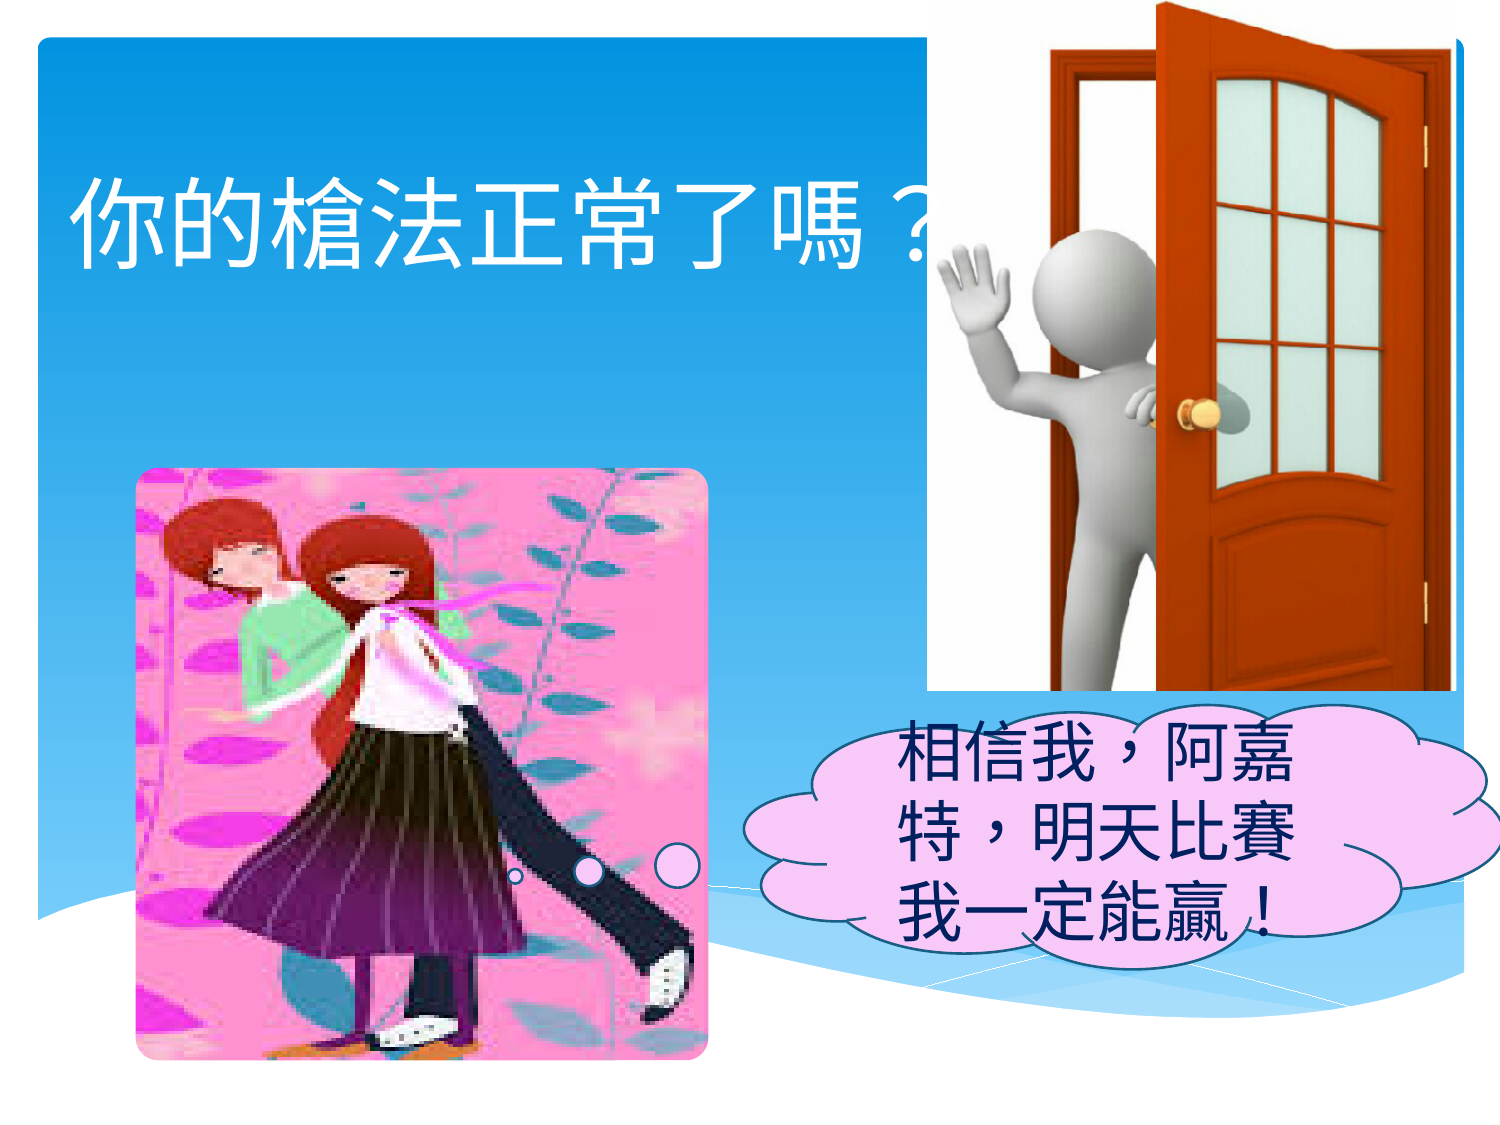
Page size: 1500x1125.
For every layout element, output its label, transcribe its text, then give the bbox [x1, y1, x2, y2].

title 你的槍法正常了嗎？ [53, 137, 921, 290]
picture [135, 467, 709, 1061]
text_box 相信我，阿嘉特，明天比賽我一定能贏！ [742, 703, 1500, 971]
picture [926, 0, 1457, 691]
